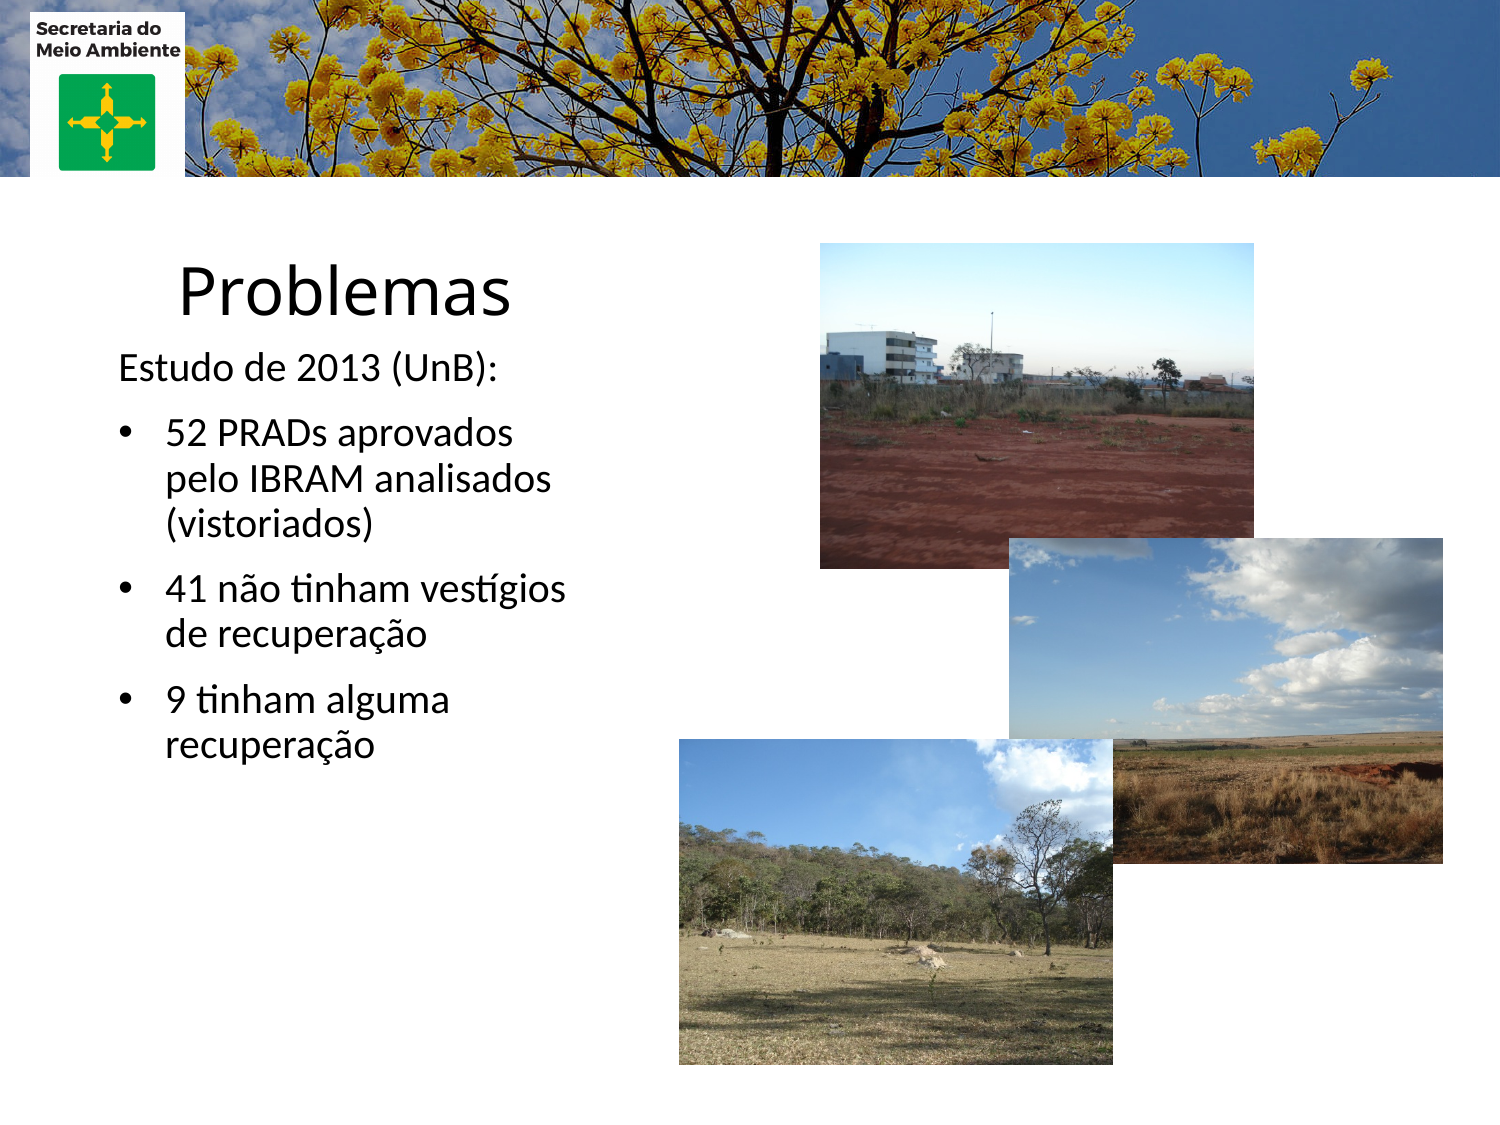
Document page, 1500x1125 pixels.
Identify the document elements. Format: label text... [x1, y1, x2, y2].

picture [679, 538, 1443, 1065]
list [820, 243, 1254, 569]
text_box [0, 0, 1500, 180]
title Problemas [103, 180, 588, 337]
list Estudo de 2013 (UnB): 52 PRADs aprovados pelo IBRAM analisados (vistoriados) 41 não tinham vestígios de recuperação 9 tinham alguma recuperação [103, 337, 588, 963]
